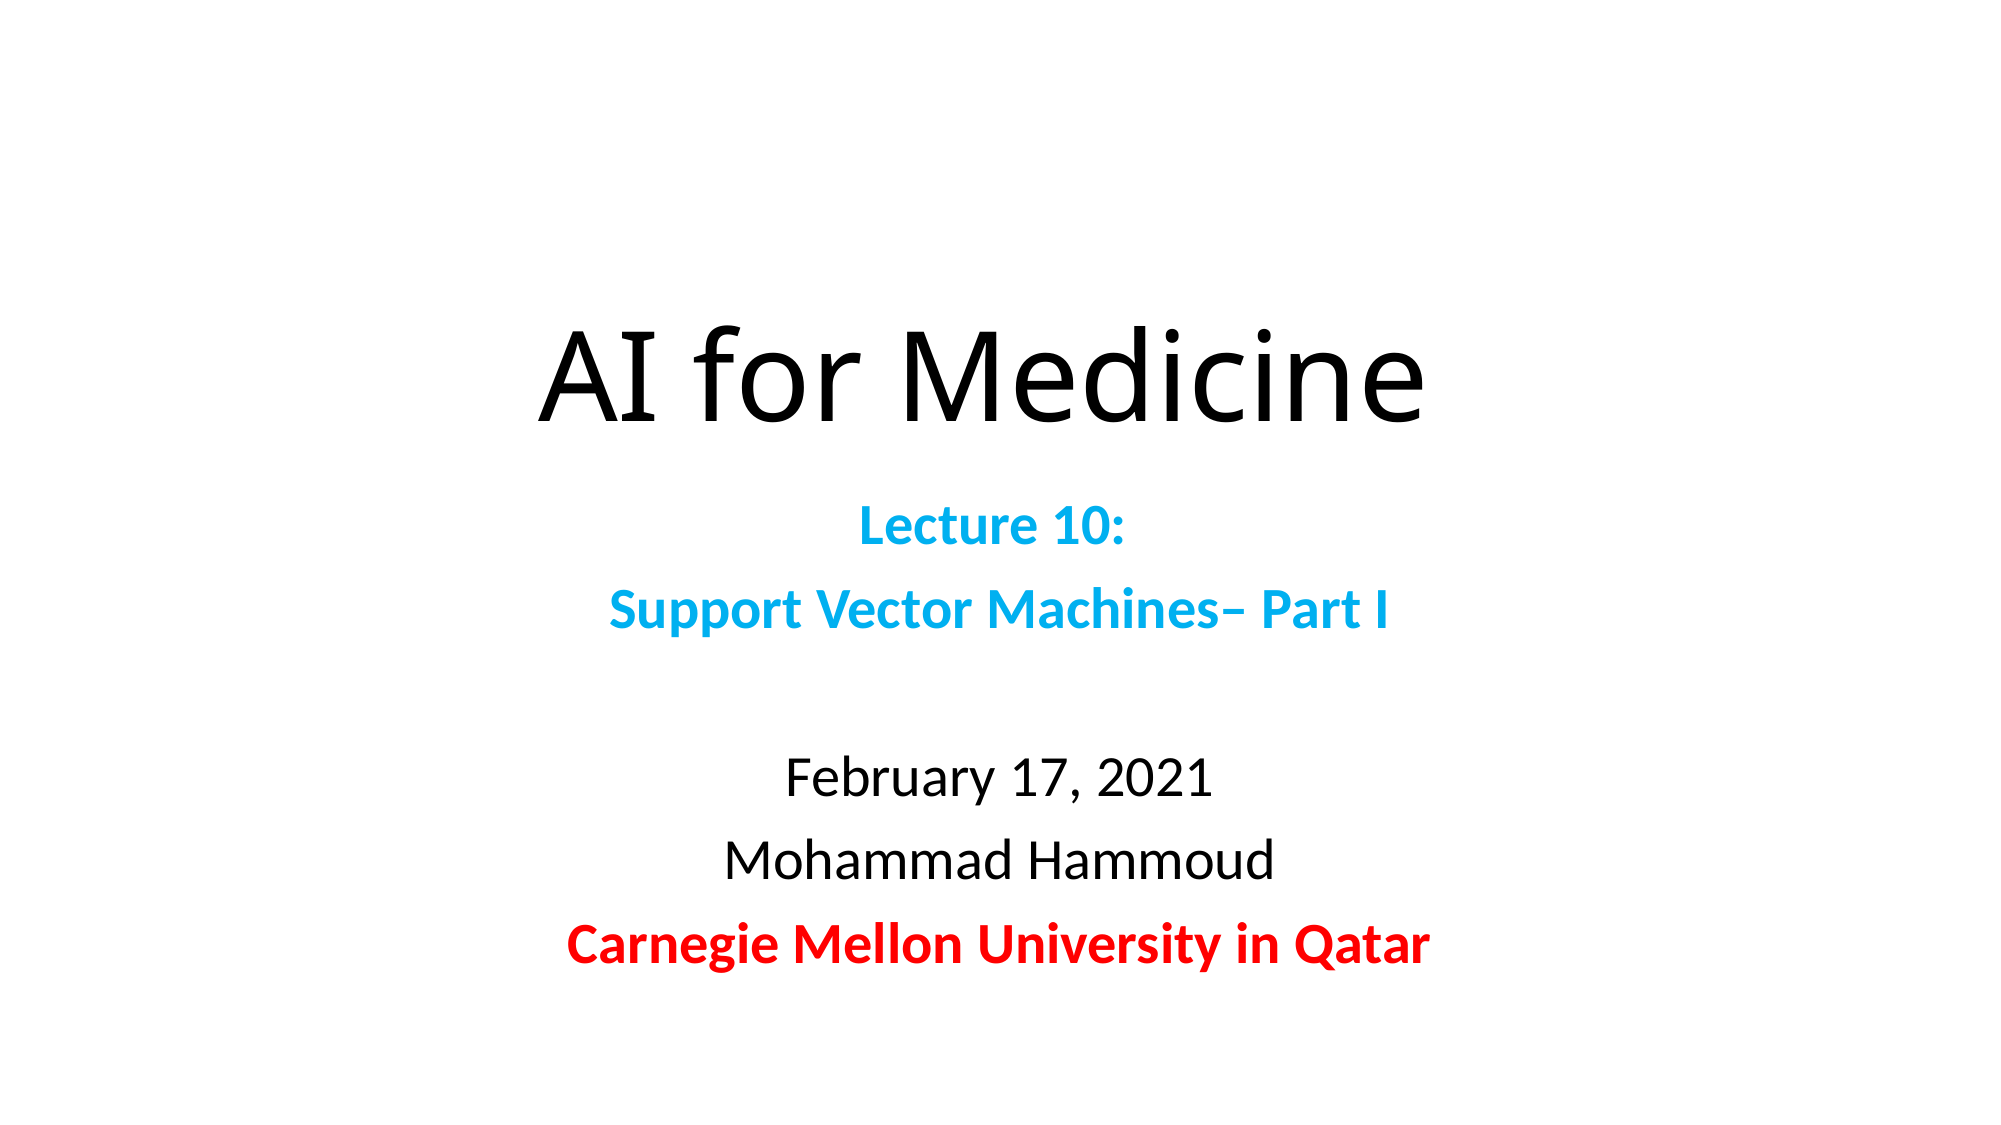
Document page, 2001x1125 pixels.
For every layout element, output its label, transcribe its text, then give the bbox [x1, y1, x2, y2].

subtitle Lecture 10: Support Vector Machines– Part I February 17, 2021 Mohammad Hammoud Carnegie Mellon University in Qatar [249, 486, 1750, 856]
title AI for Medicine [249, 64, 1750, 456]
